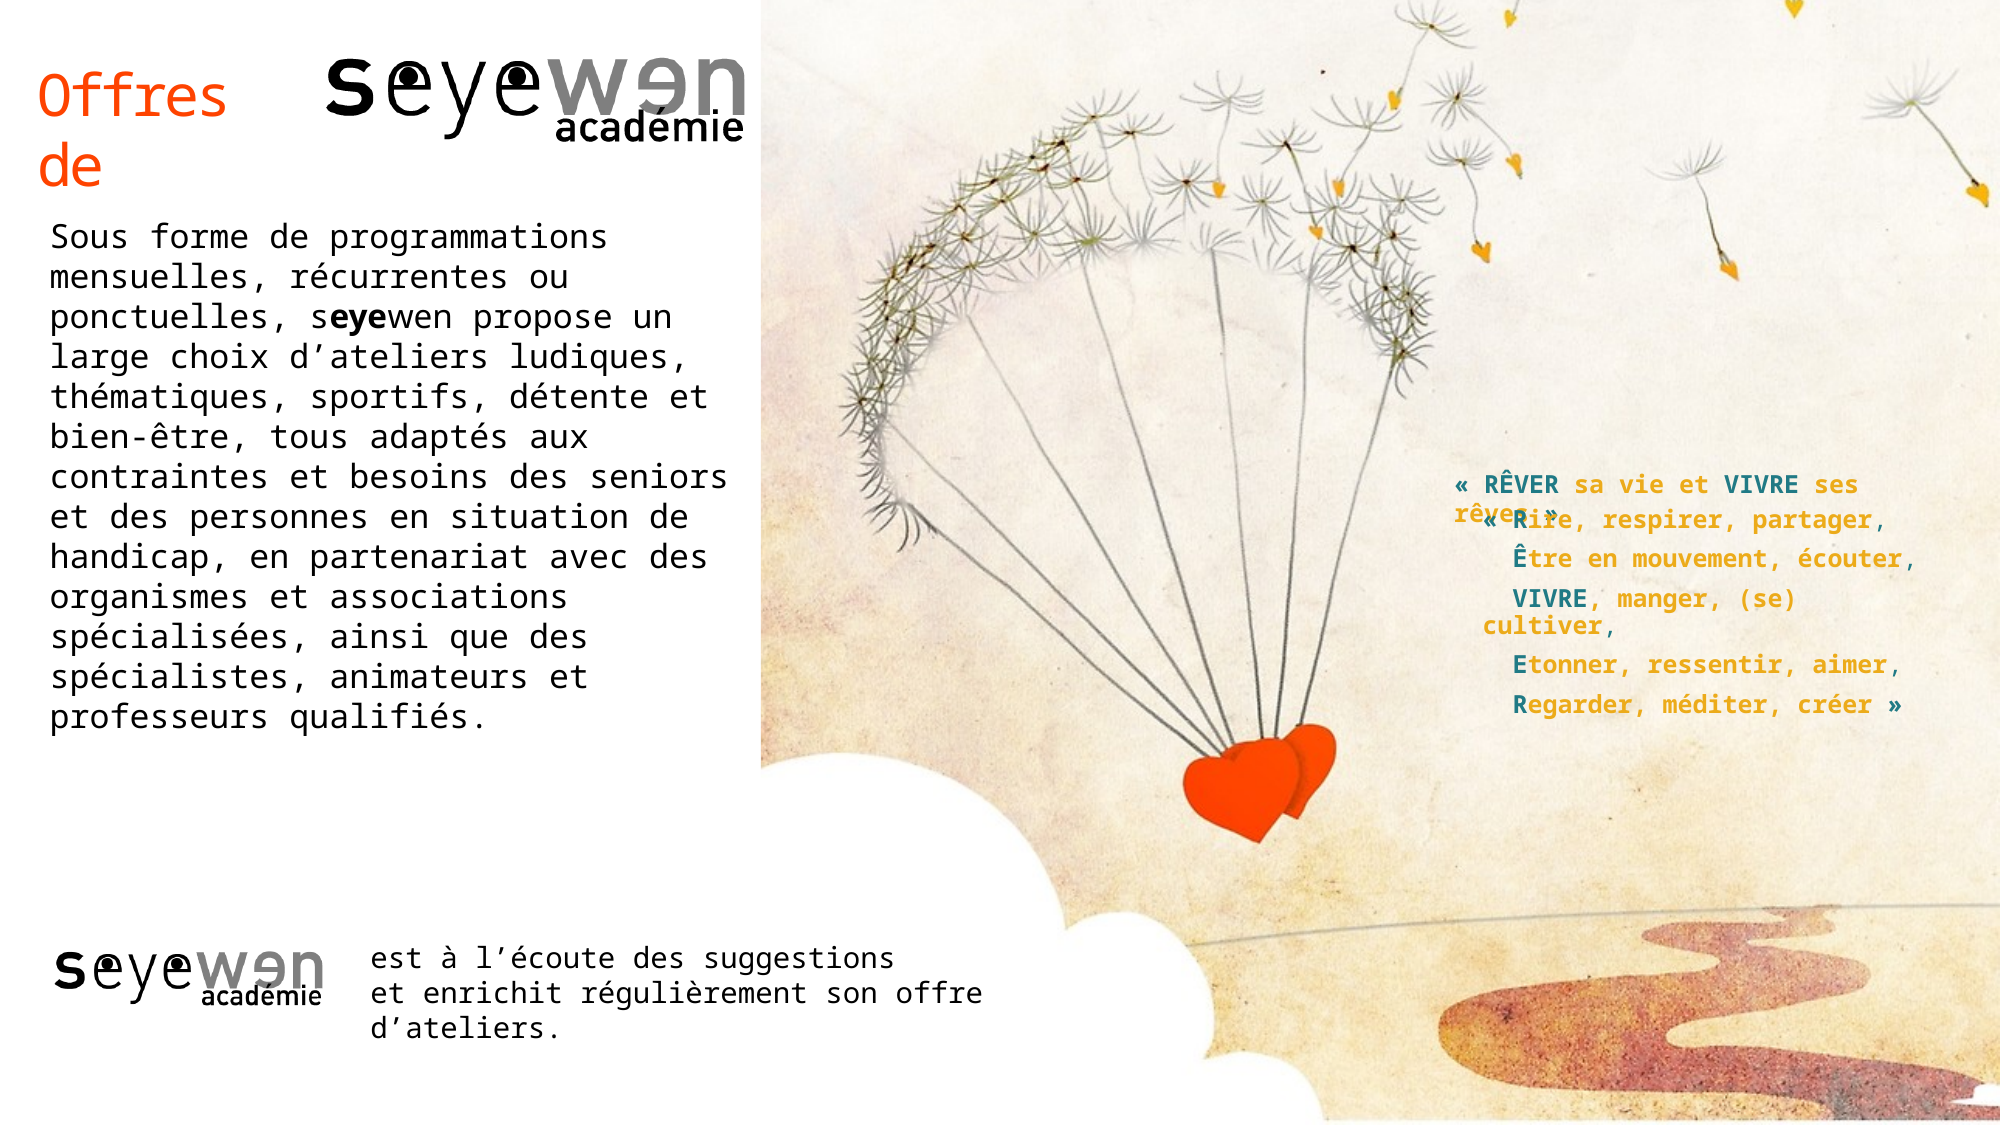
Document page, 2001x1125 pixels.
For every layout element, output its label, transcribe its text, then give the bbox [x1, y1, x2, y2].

text_box Sous forme de programmations mensuelles, récurrentes ou ponctuelles, seyewen propose un large choix d’ateliers ludiques, thématiques, sportifs, détente et bien-être, tous adaptés aux contraintes et besoins des seniors et des personnes en situation de handicap, en partenariat avec des organismes et associations spécialisées, ainsi que des spécialistes, animateurs et professeurs qualifiés. [34, 208, 760, 743]
title Offres de [22, 50, 275, 254]
picture [275, 0, 2000, 1125]
picture [22, 874, 356, 1075]
text_box est à l’écoute des suggestions et enrichit régulièrement son offre d’ateliers. [356, 931, 760, 1052]
